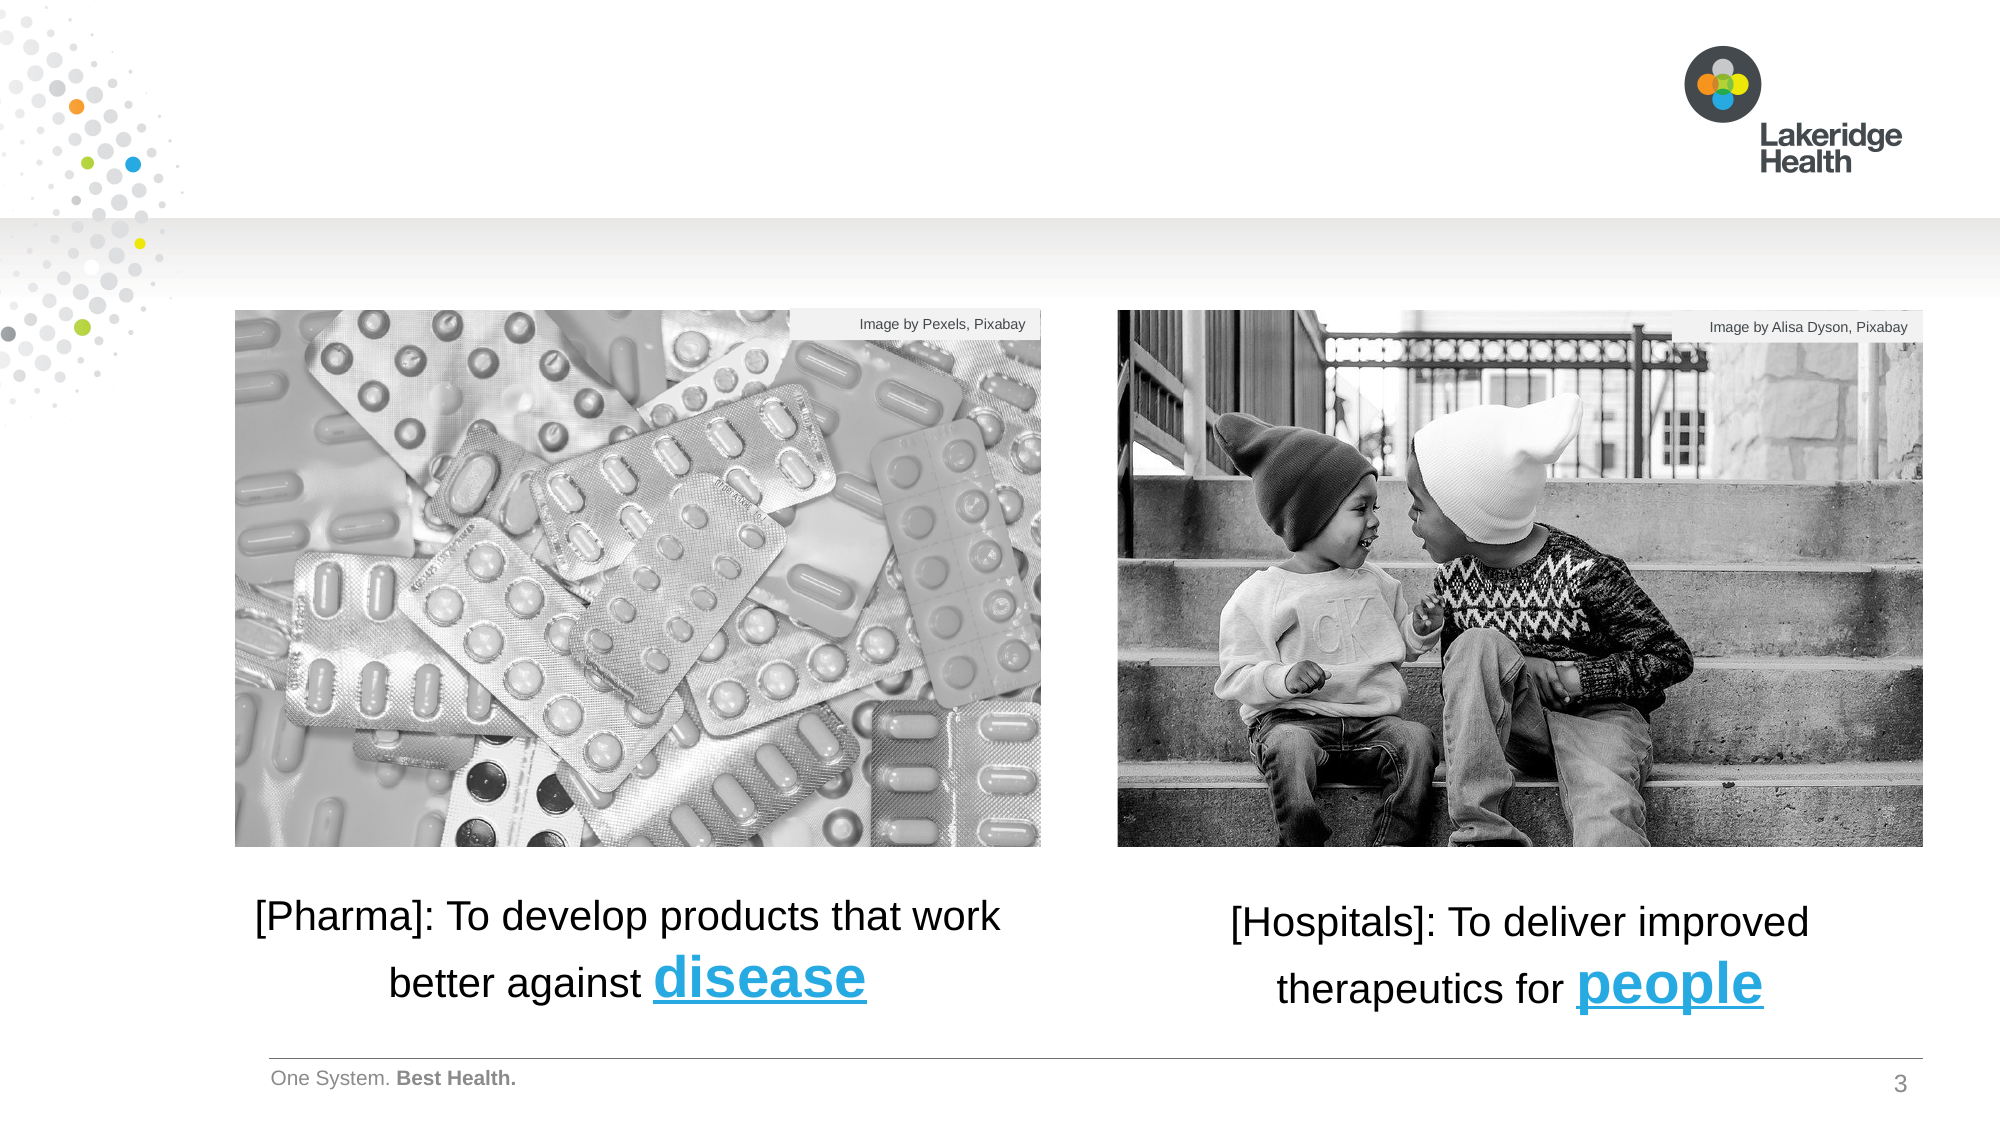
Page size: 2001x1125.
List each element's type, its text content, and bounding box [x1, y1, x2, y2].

picture [0, 0, 2000, 1125]
list [Hospitals]: To deliver improved therapeutics for people [1177, 891, 1863, 1018]
text_box [Pharma]: To develop products that work better against disease [215, 881, 1041, 1017]
slide_number 3 [1472, 1052, 1923, 1113]
